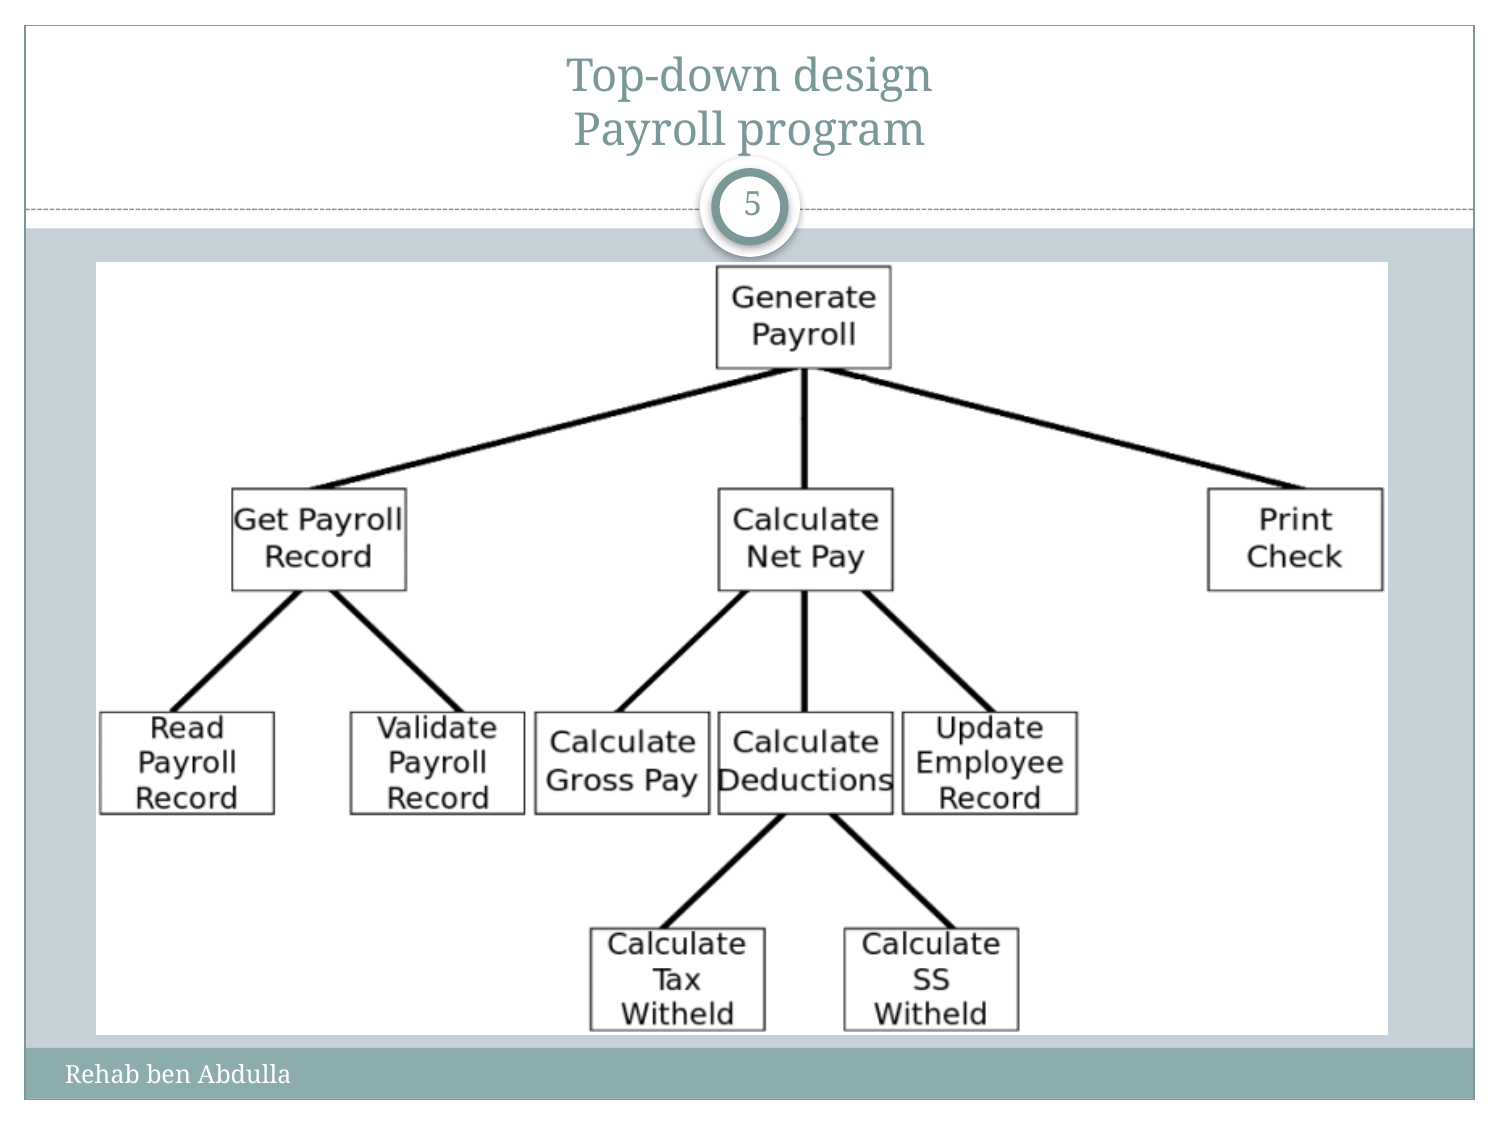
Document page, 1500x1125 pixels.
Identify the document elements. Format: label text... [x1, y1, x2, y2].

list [96, 262, 1389, 1036]
slide_number 5 [715, 168, 791, 241]
footer Rehab ben Abdulla [50, 1051, 638, 1112]
title Top-down design Payroll program [49, 37, 1450, 162]
